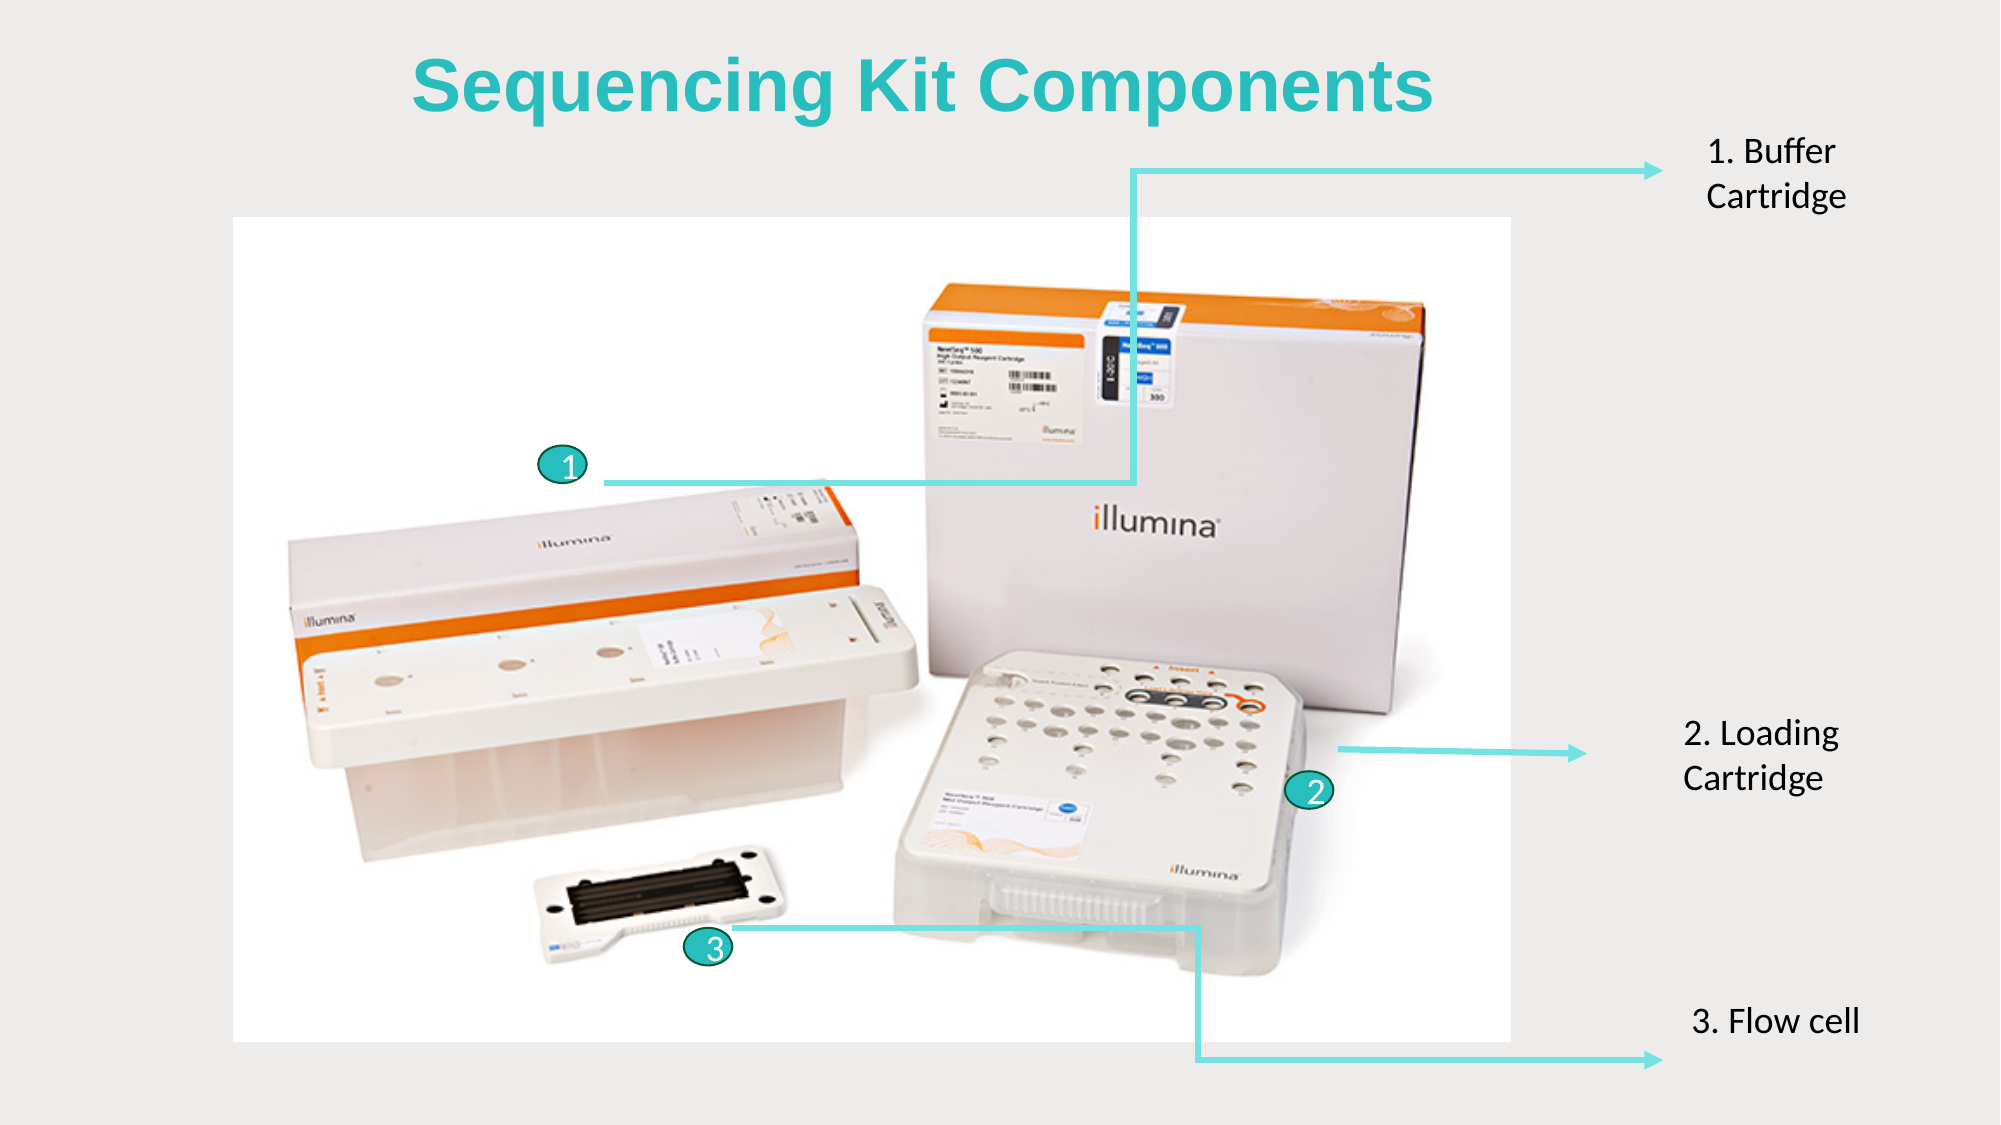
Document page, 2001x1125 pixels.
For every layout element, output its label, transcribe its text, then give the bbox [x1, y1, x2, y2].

title Sequencing Kit Components [396, 1, 2000, 173]
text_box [603, 170, 1664, 483]
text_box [732, 927, 1664, 1061]
text_box 2. Loading Cartridge [1668, 700, 1936, 806]
picture [233, 217, 1511, 1042]
text_box 3. Flow cell [1676, 988, 1944, 1049]
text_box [1337, 749, 1588, 754]
text_box 1. Buffer Cartridge [1691, 119, 1959, 224]
